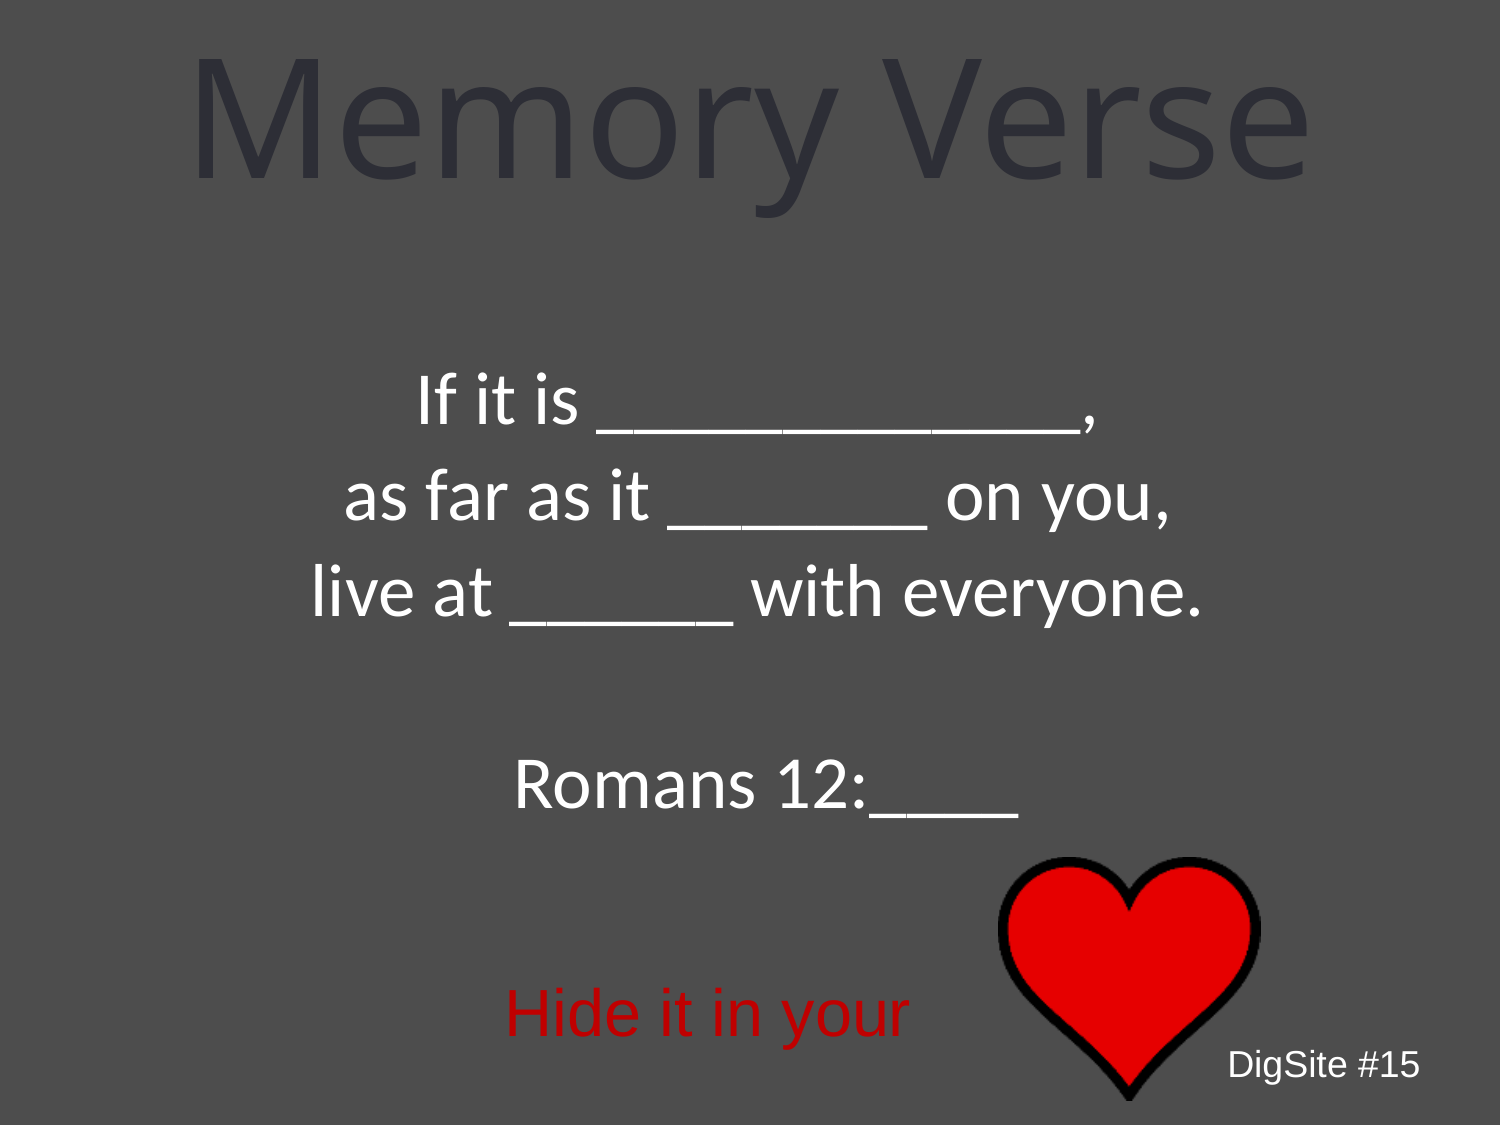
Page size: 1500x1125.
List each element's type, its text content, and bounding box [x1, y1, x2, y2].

picture [998, 857, 1261, 1101]
text_box DigSite #15 [1305, 1032, 1500, 1093]
text_box Memory Verse [37, 3, 1463, 219]
list If it is _____________, as far as it _______ on you, live at ______ with everyone. Romans 12:____ [42, 237, 1468, 963]
text_box Hide it in your [489, 962, 927, 1058]
